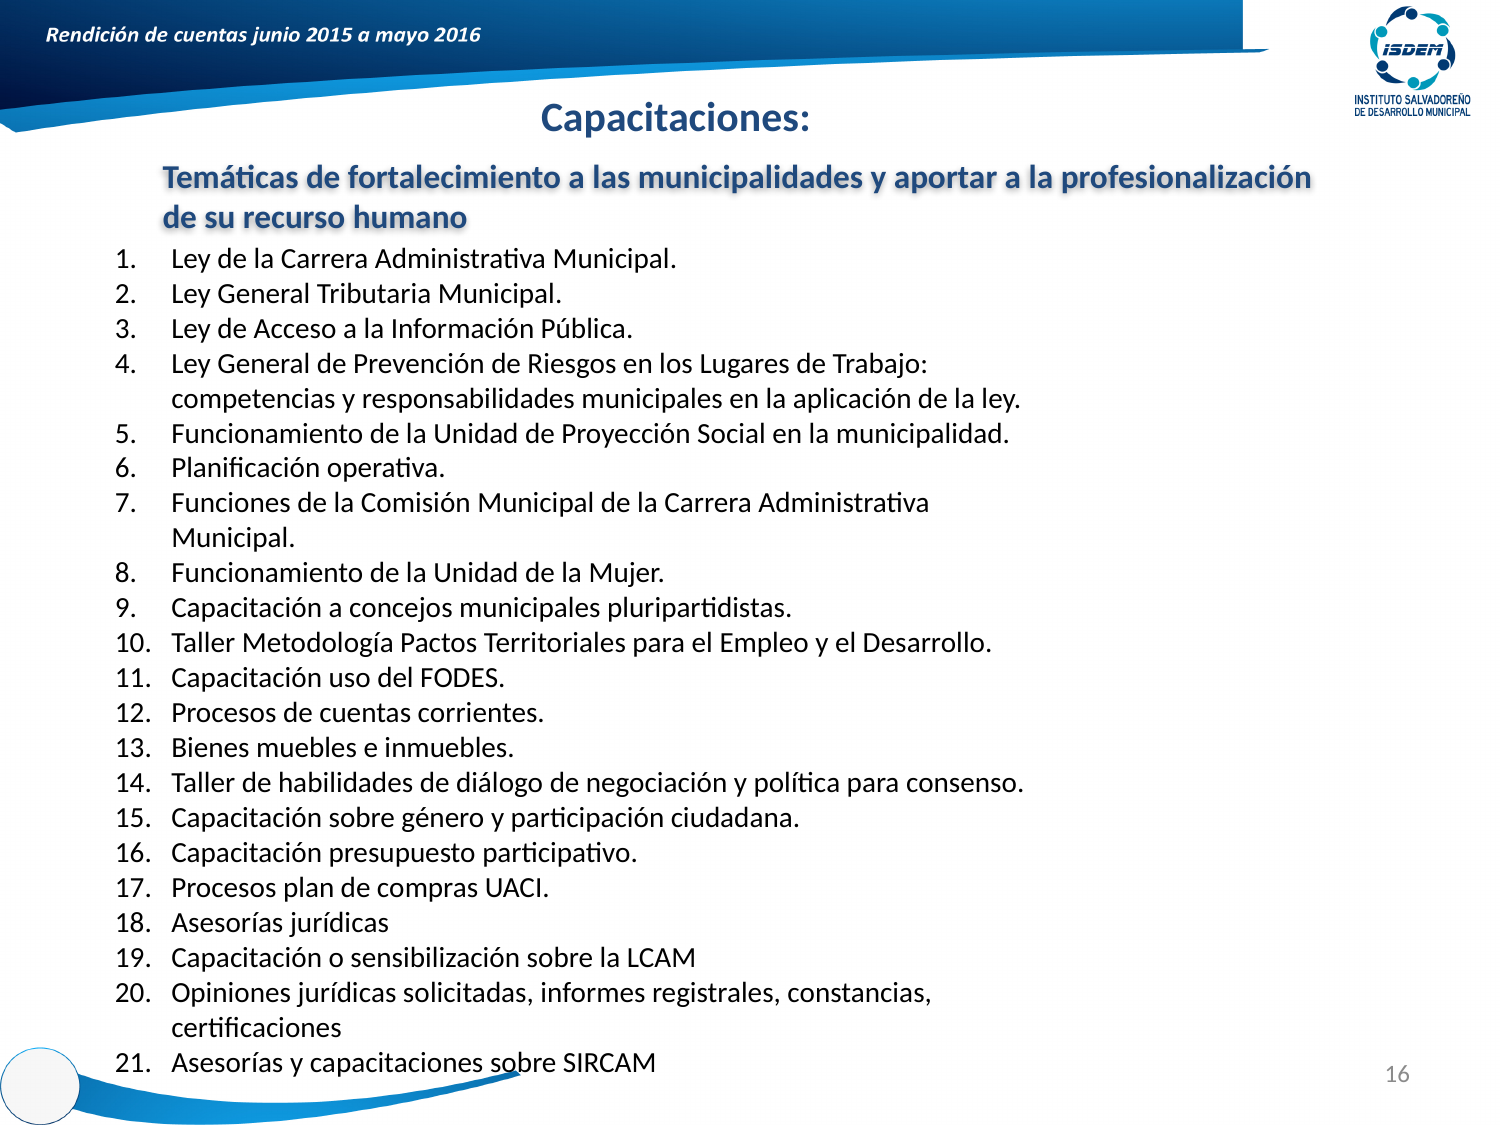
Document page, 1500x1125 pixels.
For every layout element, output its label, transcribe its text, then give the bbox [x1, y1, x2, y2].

picture [0, 0, 1500, 1125]
text_box Ley de la Carrera Administrativa Municipal. Ley General Tributaria Municipal. Ley de Acceso a la Información Pública. Ley General de Prevención de Riesgos en los Lugares de Trabajo: competencias y responsabilidades municipales en la aplicación de la ley. Funcionamiento de la Unidad de Proyección Social en la municipalidad. Planificación operativa. Funciones de la Comisión Municipal de la Carrera Administrativa Municipal. Funcionamiento de la Unidad de la Mujer. Capacitación a concejos municipales pluripartidistas. Taller Metodología Pactos Territoriales para el Empleo y el Desarrollo. Capacitación uso del FODES. Procesos de cuentas corrientes. Bienes muebles e inmuebles. Taller de habilidades de diálogo de negociación y política para consenso. Capacitación sobre género y participación ciudadana. Capacitación presupuesto participativo. Procesos plan de compras UACI. Asesorías jurídicas Capacitación o sensibilización sobre la LCAM Opiniones jurídicas solicitadas, informes registrales, constancias, certificaciones Asesorías y capacitaciones sobre SIRCAM [100, 231, 1070, 1125]
text_box Temáticas de fortalecimiento a las municipalidades y aportar a la profesionalización de su recurso humano [147, 147, 1353, 244]
text_box Capacitaciones: [147, 82, 826, 148]
slide_number 16 [1074, 1042, 1425, 1103]
